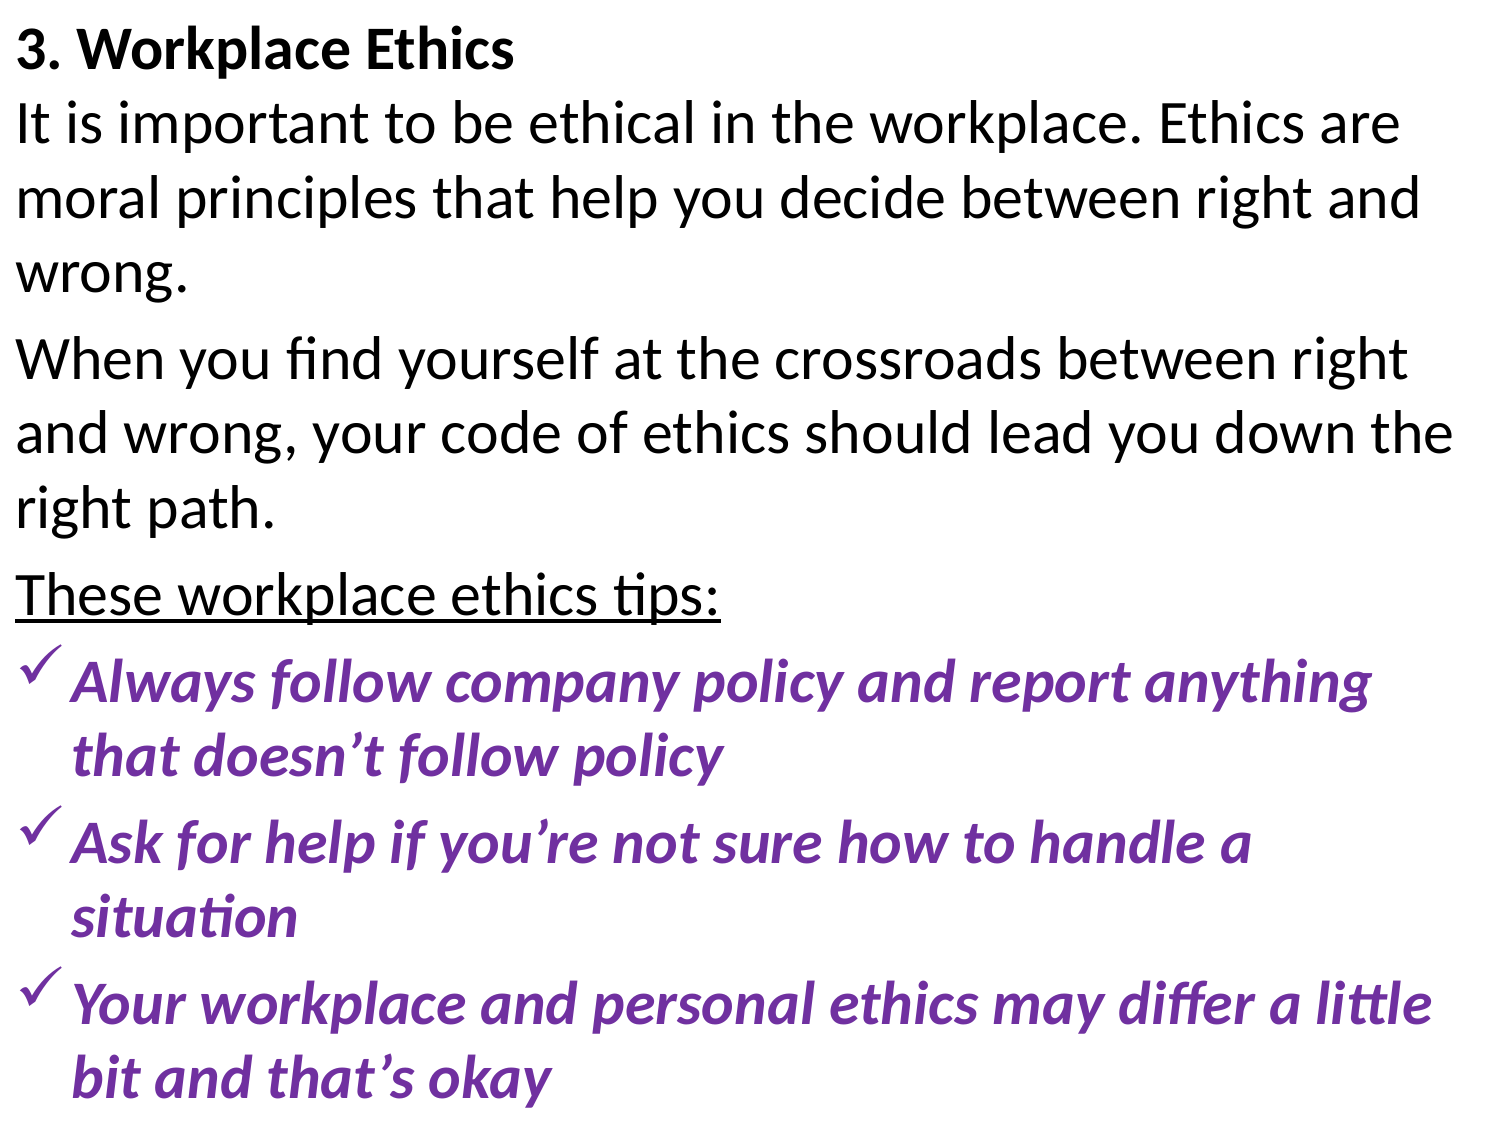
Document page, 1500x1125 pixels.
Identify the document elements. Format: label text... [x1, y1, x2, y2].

list 3. Workplace Ethics It is important to be ethical in the workplace. Ethics are moral principles that help you decide between right and wrong. When you find yourself at the crossroads between right and wrong, your code of ethics should lead you down the right path. These workplace ethics tips: Always follow company policy and report anything that doesn’t follow policy Ask for help if you’re not sure how to handle a situation Your workplace and personal ethics may differ a little bit and that’s okay [0, 0, 1500, 1125]
